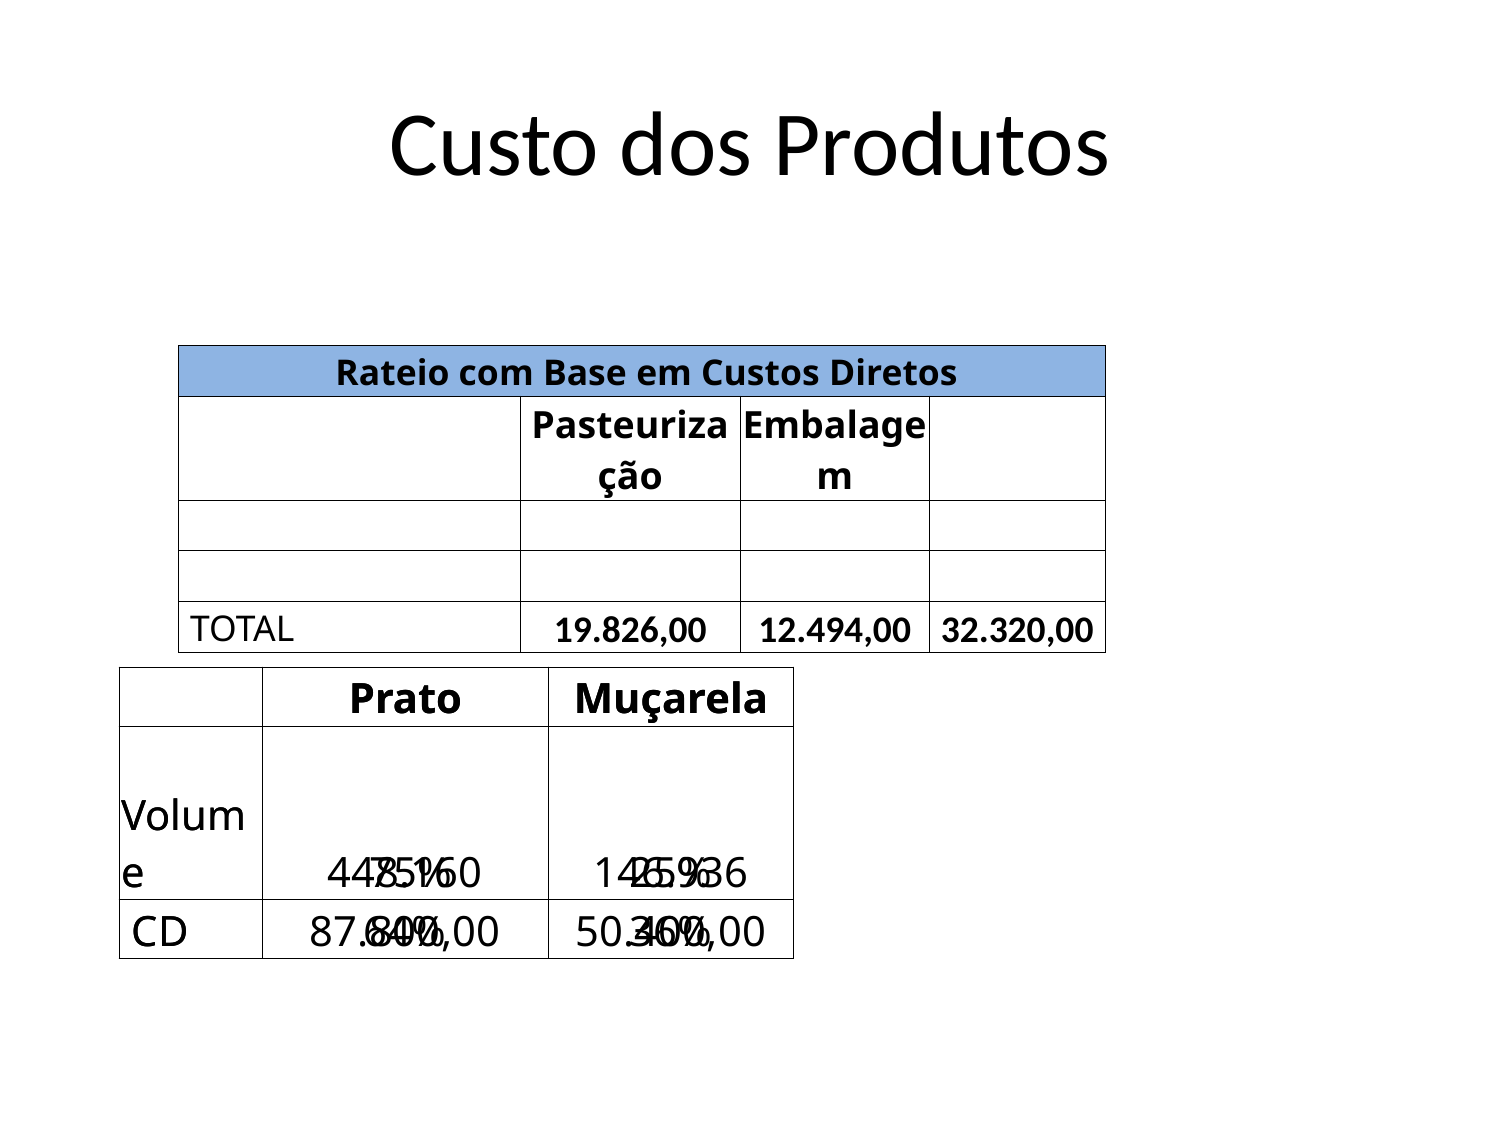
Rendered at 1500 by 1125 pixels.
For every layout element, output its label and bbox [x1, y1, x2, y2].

table_cell [521, 551, 740, 601]
table_cell [549, 900, 793, 958]
table_cell [741, 551, 929, 601]
table_header [549, 668, 793, 726]
table_cell [179, 602, 520, 652]
table_cell [549, 727, 793, 899]
table_cell [930, 602, 1105, 652]
table_cell [120, 900, 262, 958]
table_cell [179, 551, 520, 601]
table_header [263, 668, 548, 726]
table_cell [521, 602, 740, 652]
table_cell [930, 551, 1105, 601]
table_cell [521, 501, 740, 550]
table_cell [741, 602, 929, 652]
table_cell [930, 397, 1105, 500]
table_cell [741, 397, 929, 500]
table_cell [930, 501, 1105, 550]
table_cell [741, 501, 929, 550]
table_cell [263, 900, 548, 958]
table_cell [521, 397, 740, 500]
title [75, 45, 1425, 233]
table_cell [120, 727, 262, 899]
table_cell [179, 397, 520, 500]
table_header [179, 346, 1105, 396]
table_cell [179, 501, 520, 550]
table_header [120, 668, 262, 726]
table_cell [263, 727, 548, 899]
